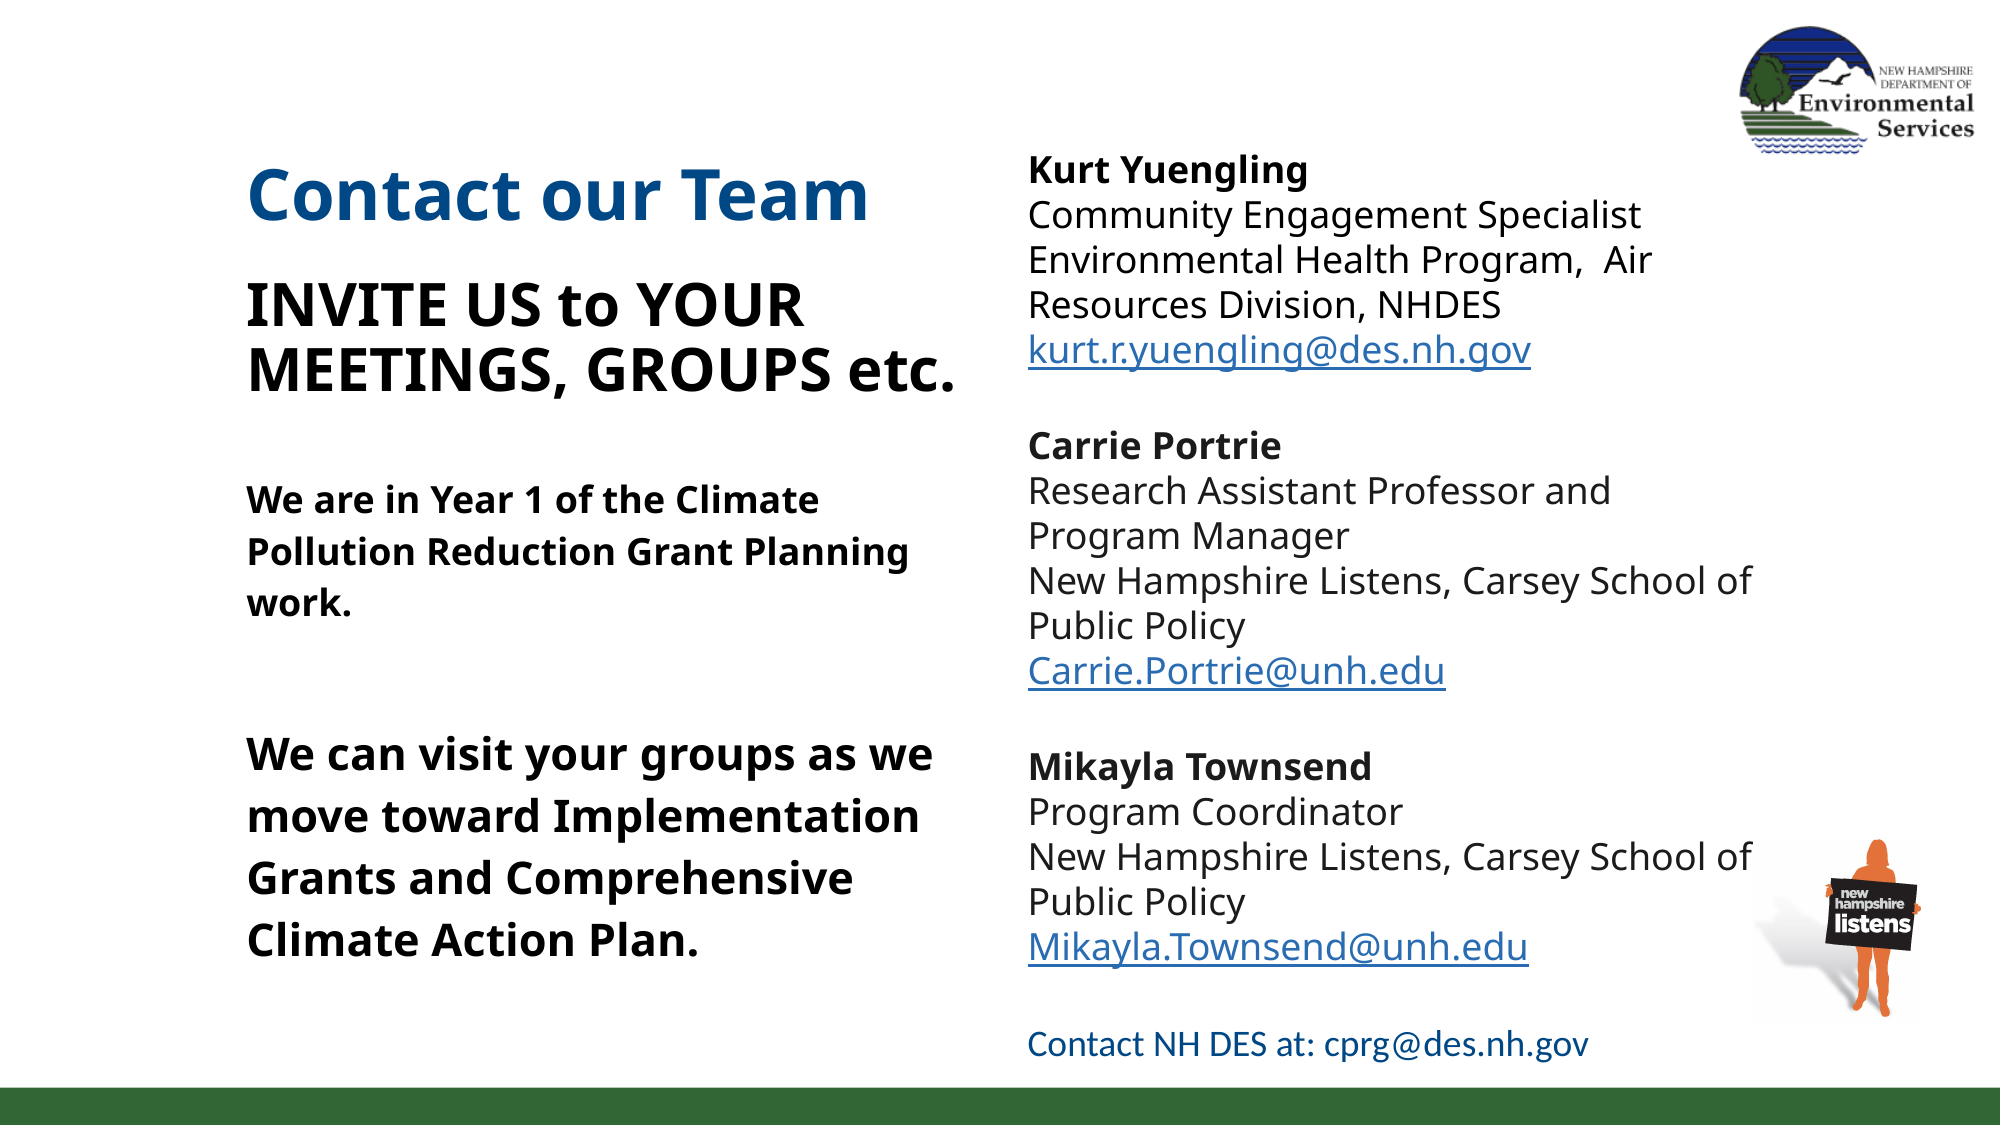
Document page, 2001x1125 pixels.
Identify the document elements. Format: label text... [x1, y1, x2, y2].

picture [1737, 25, 1977, 158]
title Contact our Team [231, 110, 1737, 243]
picture [1753, 838, 1921, 1025]
list INVITE US to YOUR MEETINGS, GROUPS etc. We are in Year 1 of the Climate Pollution Reduction Grant Planning work. We can visit your groups as we move toward Implementation Grants and Comprehensive Climate Action Plan. [231, 266, 988, 1025]
list Kurt Yuengling Community Engagement Specialist Environmental Health Program, Air Resources Division, NHDES kurt.r.yuengling@des.nh.gov Carrie Portrie Research Assistant Professor and Program Manager New Hampshire Listens, Carsey School of Public Policy Carrie.Portrie@unh.edu Mikayla Townsend Program Coordinator New Hampshire Listens, Carsey School of Public Policy Mikayla.Townsend@unh.edu Contact NH DES at: cprg@des.nh.gov [1012, 138, 1769, 1072]
